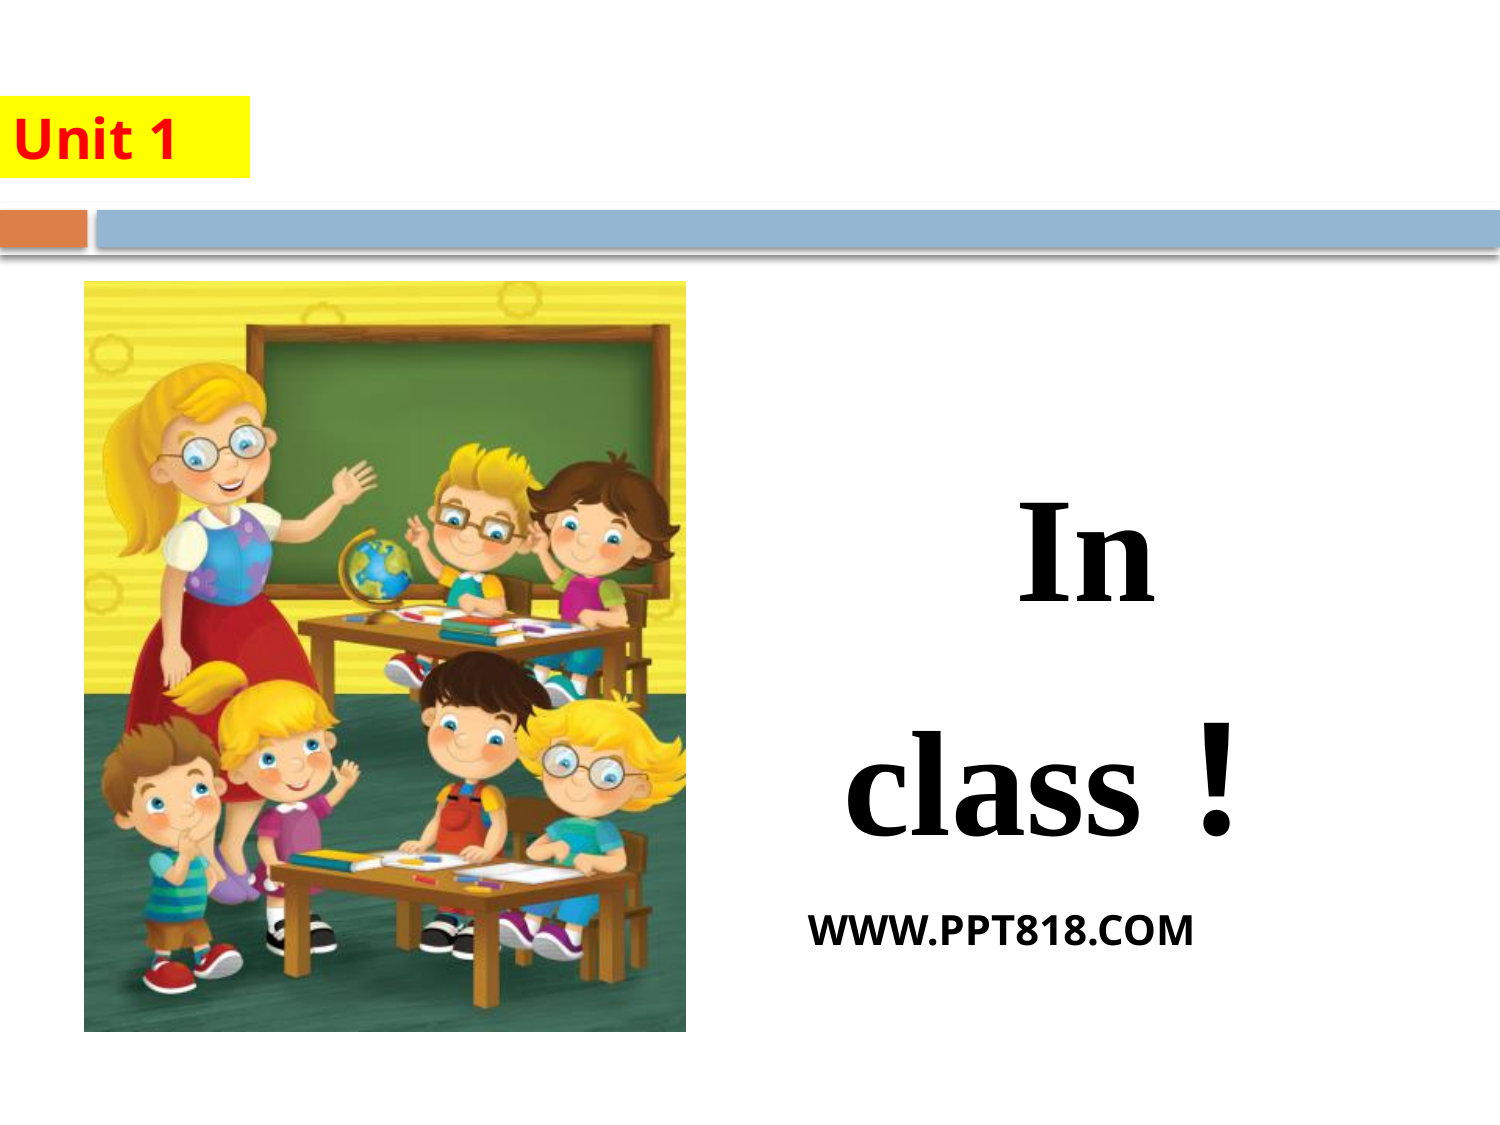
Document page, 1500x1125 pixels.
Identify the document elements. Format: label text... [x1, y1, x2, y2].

picture [83, 281, 687, 1033]
text_box WWW.PPT818.COM [736, 891, 1267, 962]
text_box In class！ [751, 391, 1421, 872]
title Unit 1 [0, 95, 250, 178]
